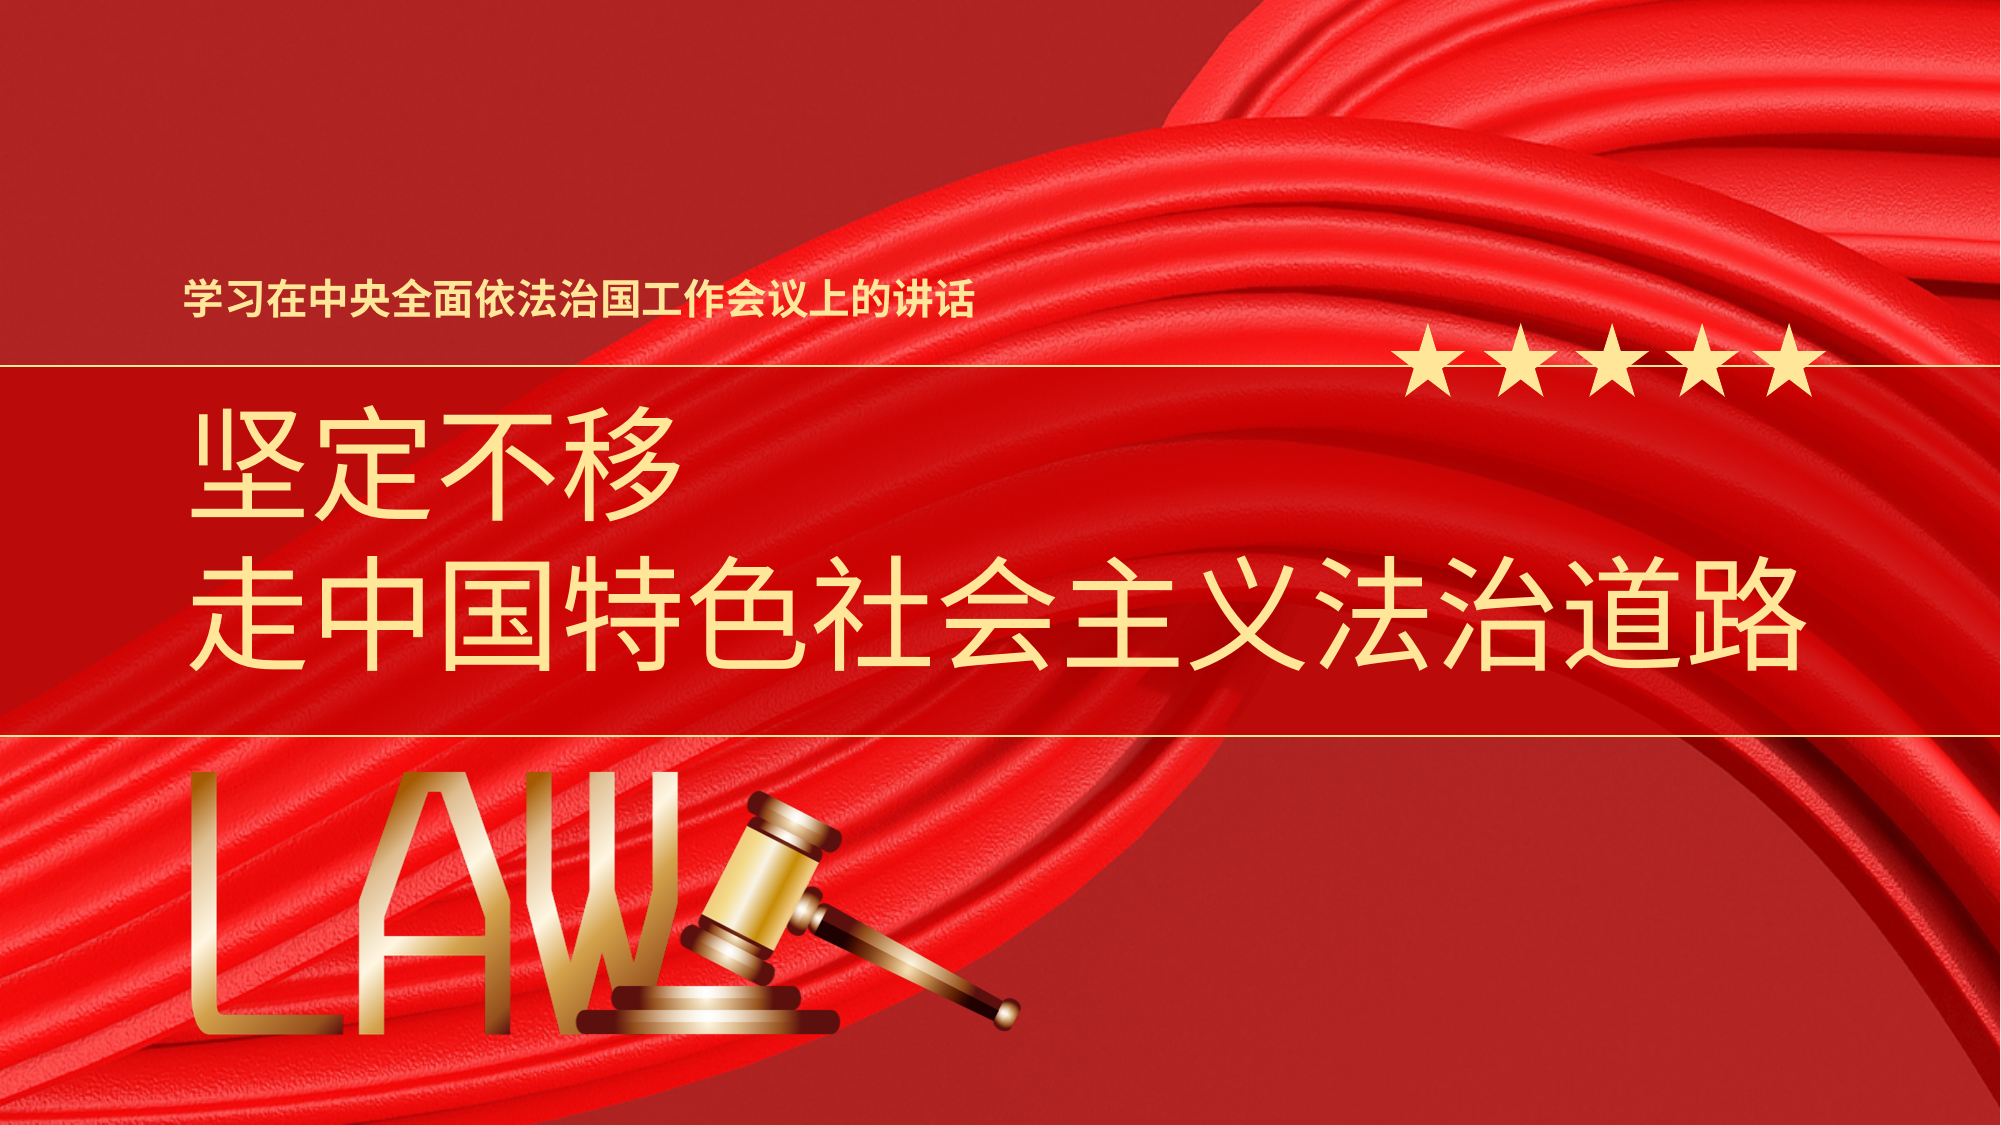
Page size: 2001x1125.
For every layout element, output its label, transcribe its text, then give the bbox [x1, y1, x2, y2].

text_box [1572, 319, 1653, 400]
picture [0, 0, 2001, 1125]
text_box 坚定不移 走中国特色社会主义法治道路 [170, 379, 1826, 694]
text_box 学习在中央全面依法治国工作会议上的讲话 [167, 265, 991, 330]
text_box [1749, 319, 1830, 400]
text_box [1044, 365, 2000, 737]
text_box [1480, 319, 1561, 400]
text_box [1387, 319, 1468, 400]
text_box [1662, 319, 1743, 400]
text_box [0, 365, 1412, 737]
